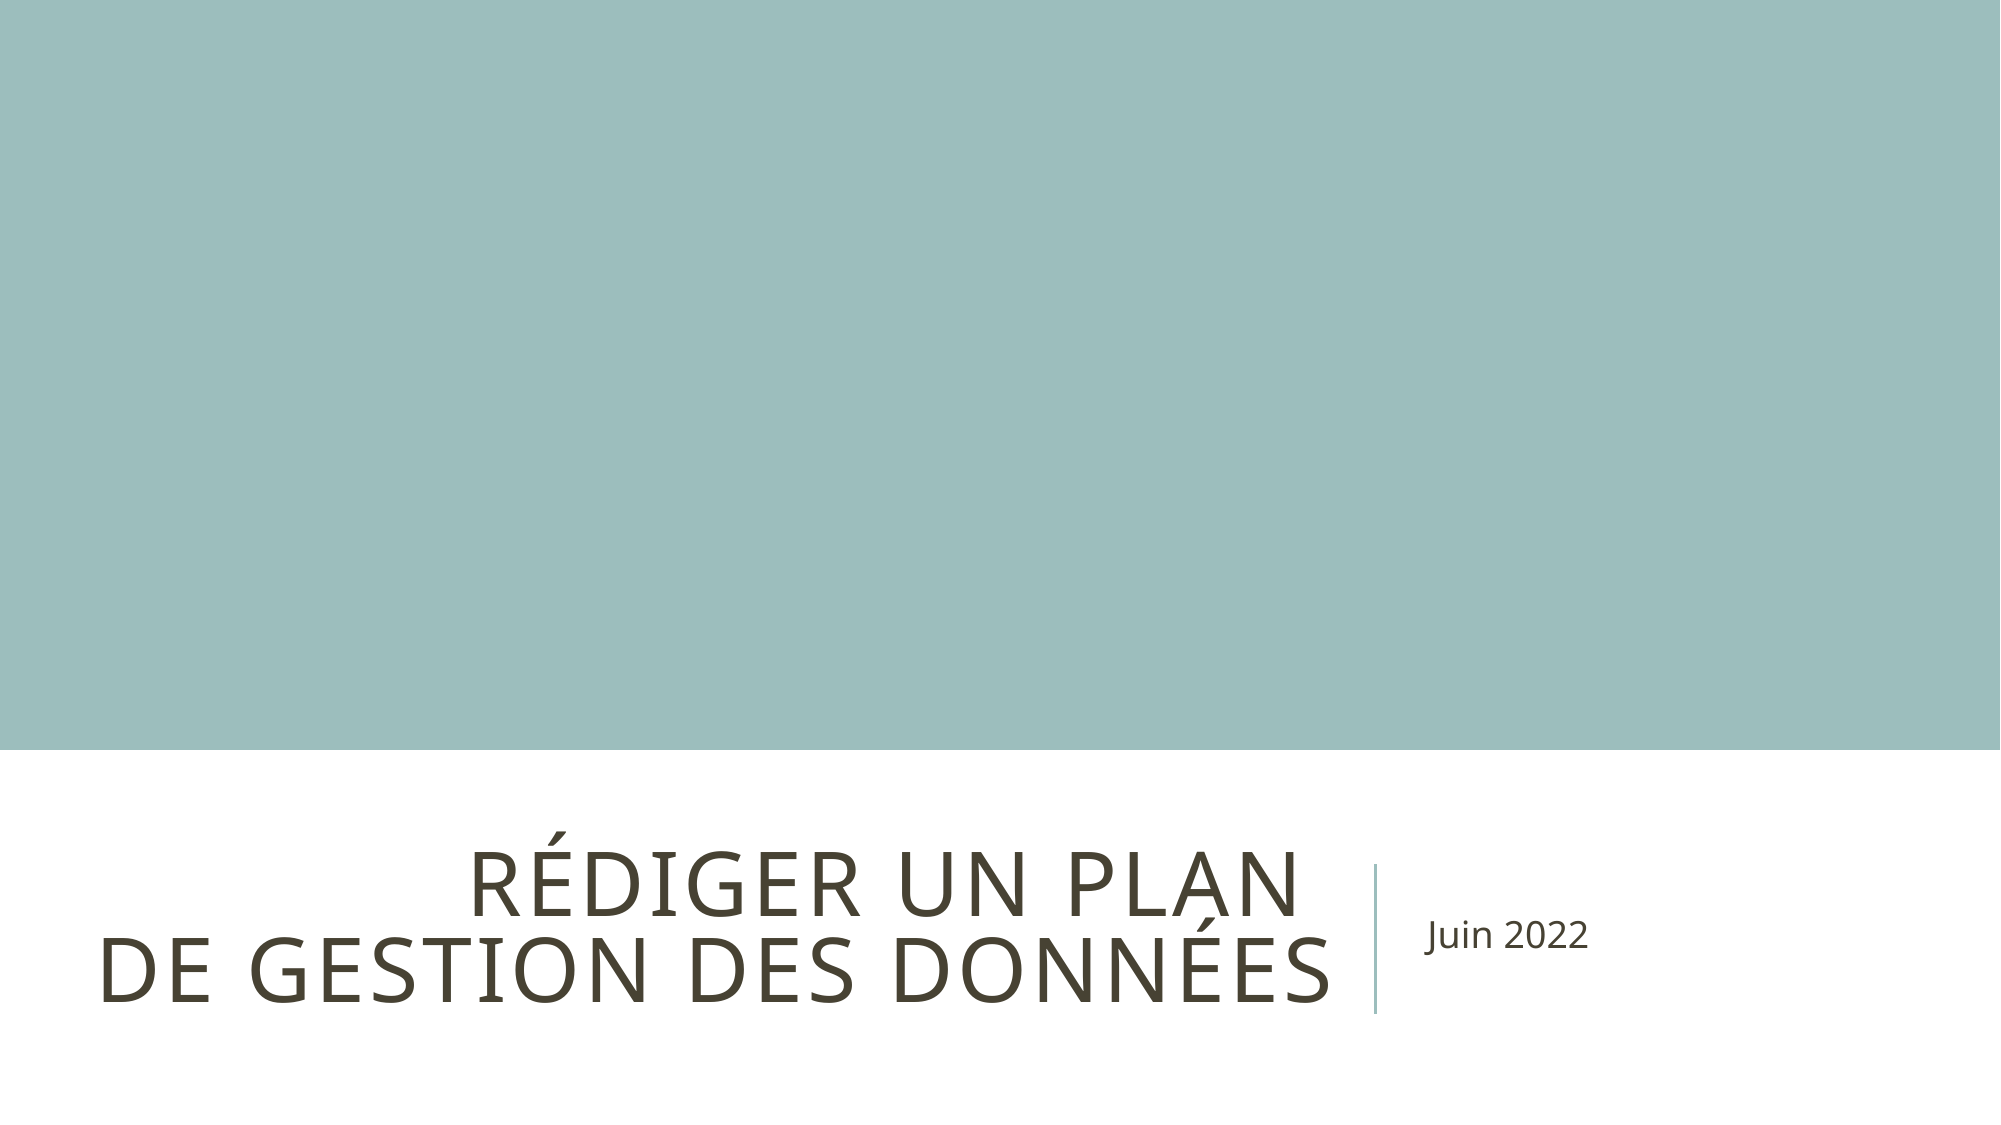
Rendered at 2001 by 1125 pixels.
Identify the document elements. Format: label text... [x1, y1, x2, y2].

title Rédiger un plan de gestion des données [75, 813, 1350, 1054]
subtitle Juin 2022 [1412, 813, 1938, 1054]
